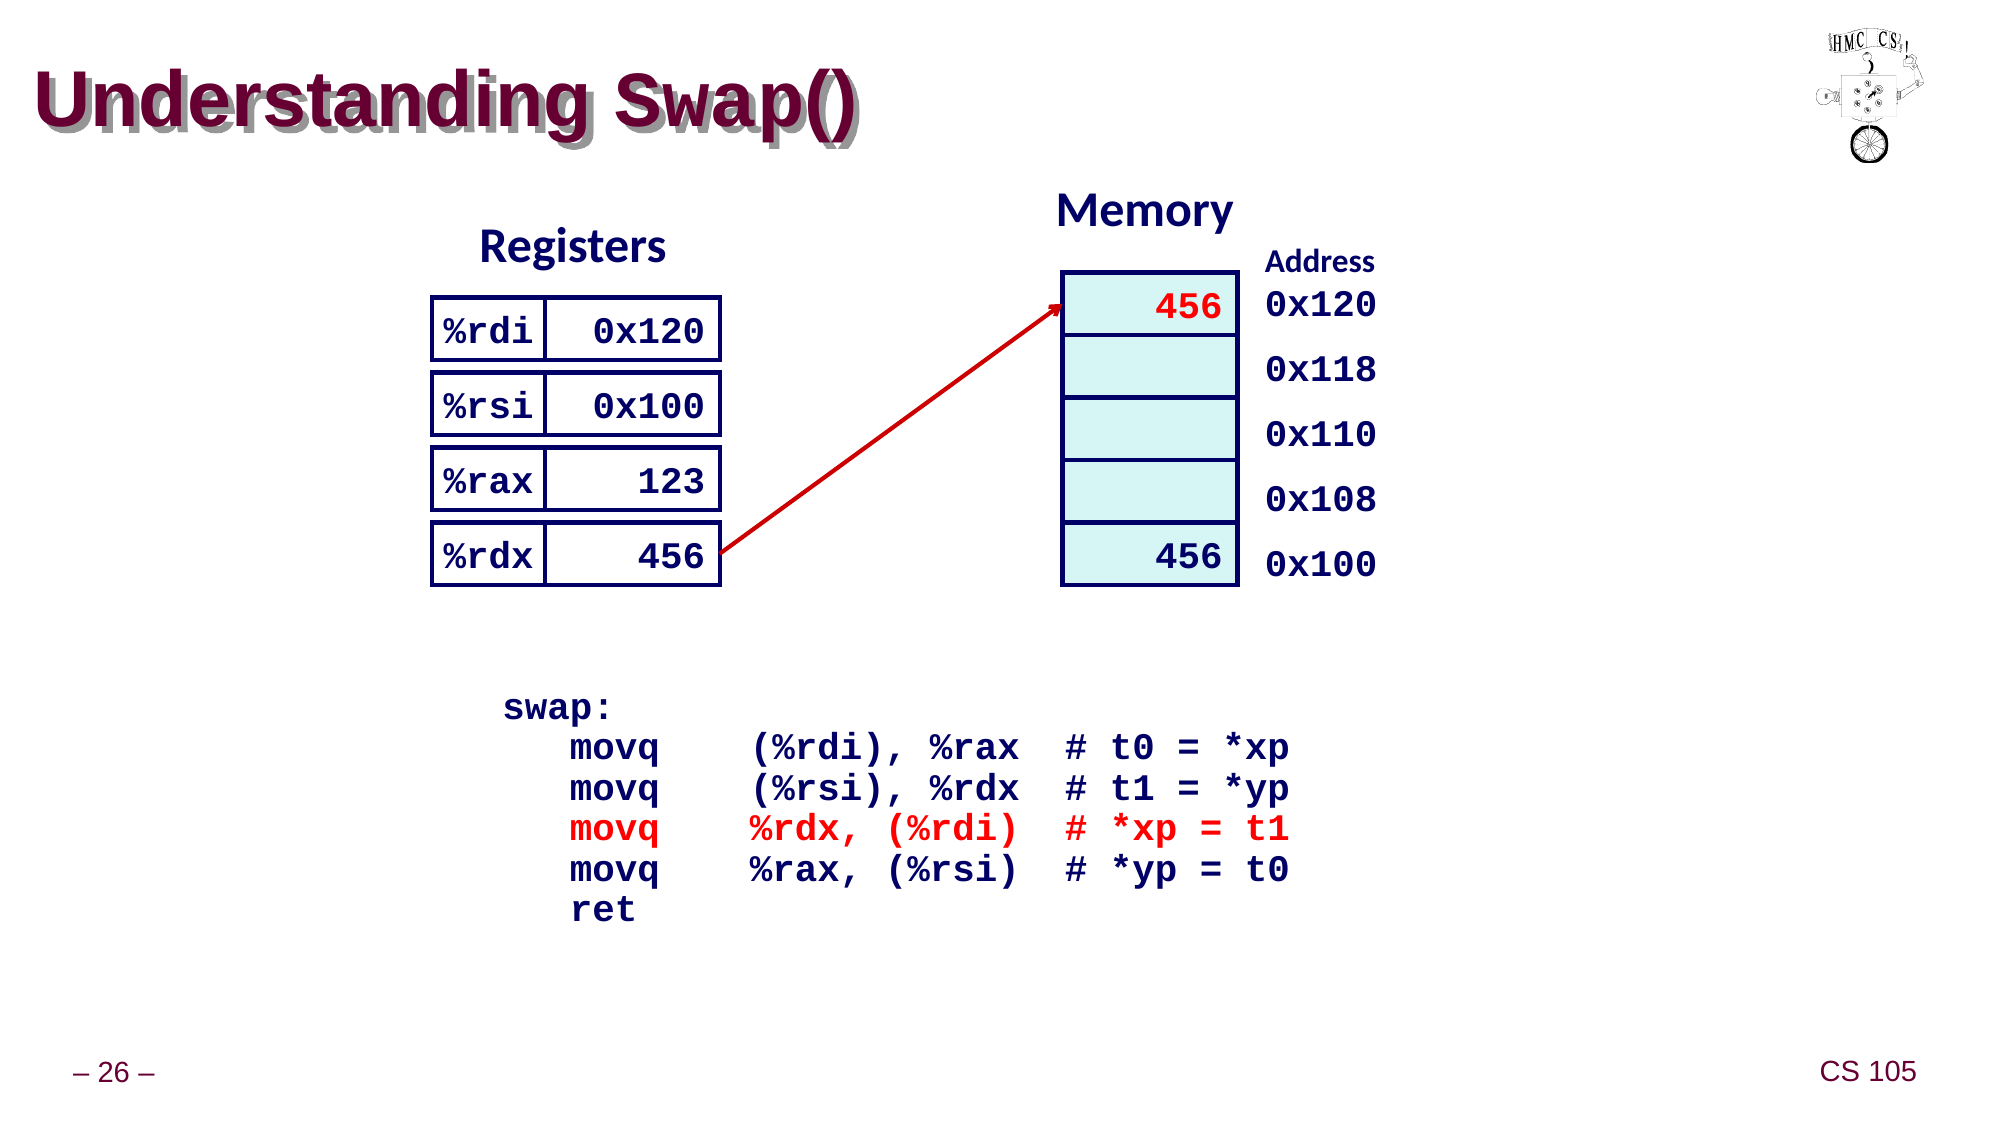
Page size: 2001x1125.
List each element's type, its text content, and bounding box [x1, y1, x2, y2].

text_box 456 [1062, 522, 1238, 585]
text_box 456 [1062, 272, 1238, 335]
text_box Memory [1040, 169, 1250, 245]
text_box [1067, 335, 1238, 397]
title Understanding Swap() [33, 37, 1707, 166]
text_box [431, 297, 720, 586]
text_box [1067, 460, 1238, 522]
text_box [719, 303, 1063, 555]
text_box swap: movq (%rdi), %rax # t0 = *xp movq (%rsi), %rdx # t1 = *yp movq %rdx, (%rdi) # *xp = t1 movq %rax, (%rsi) # *yp = t0 ret [487, 675, 1450, 937]
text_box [1249, 231, 1451, 592]
text_box [1067, 397, 1238, 460]
picture [1816, 24, 1924, 163]
text_box Registers [464, 205, 682, 281]
